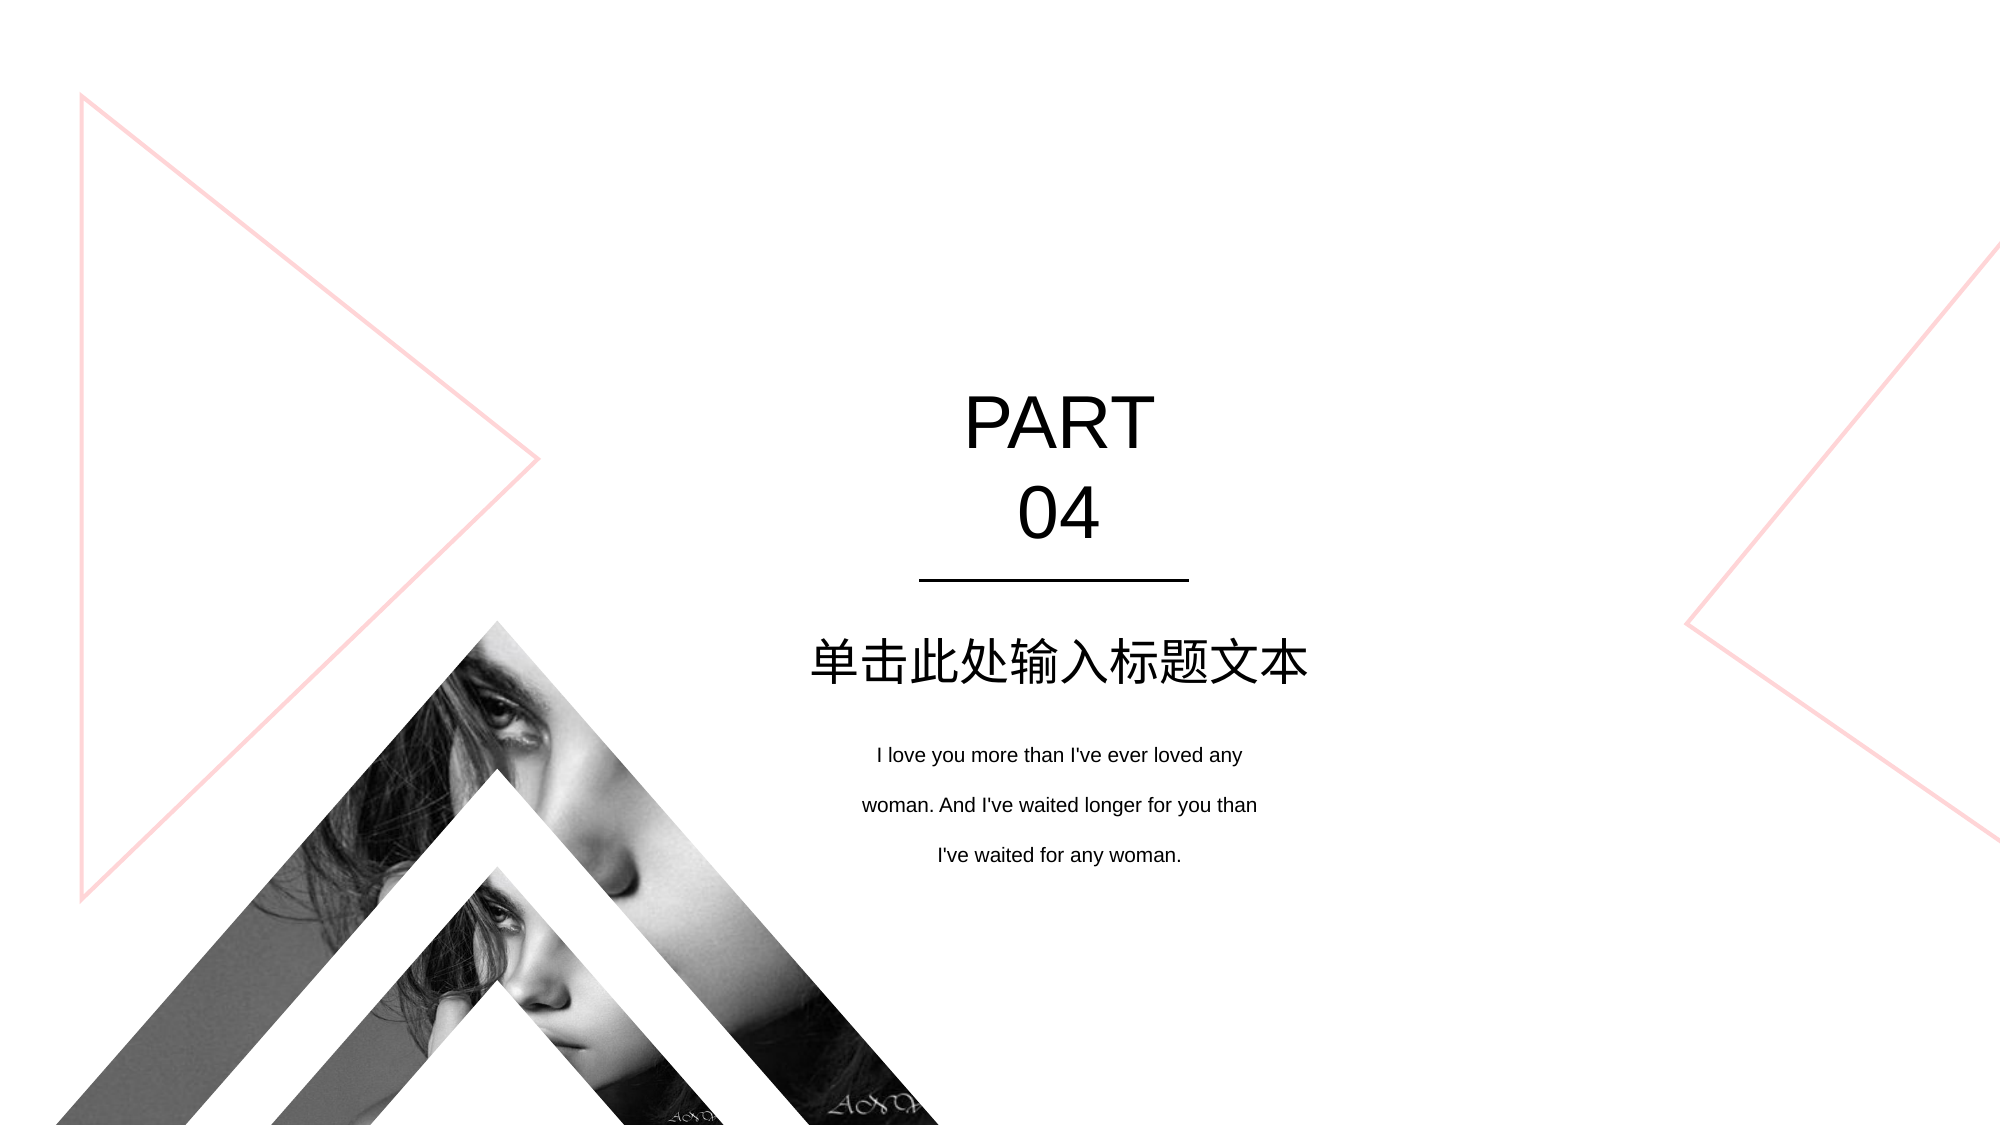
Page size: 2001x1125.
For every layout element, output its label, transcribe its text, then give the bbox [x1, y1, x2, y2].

text_box [1685, 242, 2000, 843]
text_box I love you more than I've ever loved any woman. And I've waited longer for you than I've waited for any woman. [941, 709, 1276, 875]
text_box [54, 620, 941, 1125]
text_box 单击此处输入标题文本 [941, 622, 1330, 698]
text_box [80, 93, 540, 620]
text_box PART 04 [891, 365, 1228, 561]
